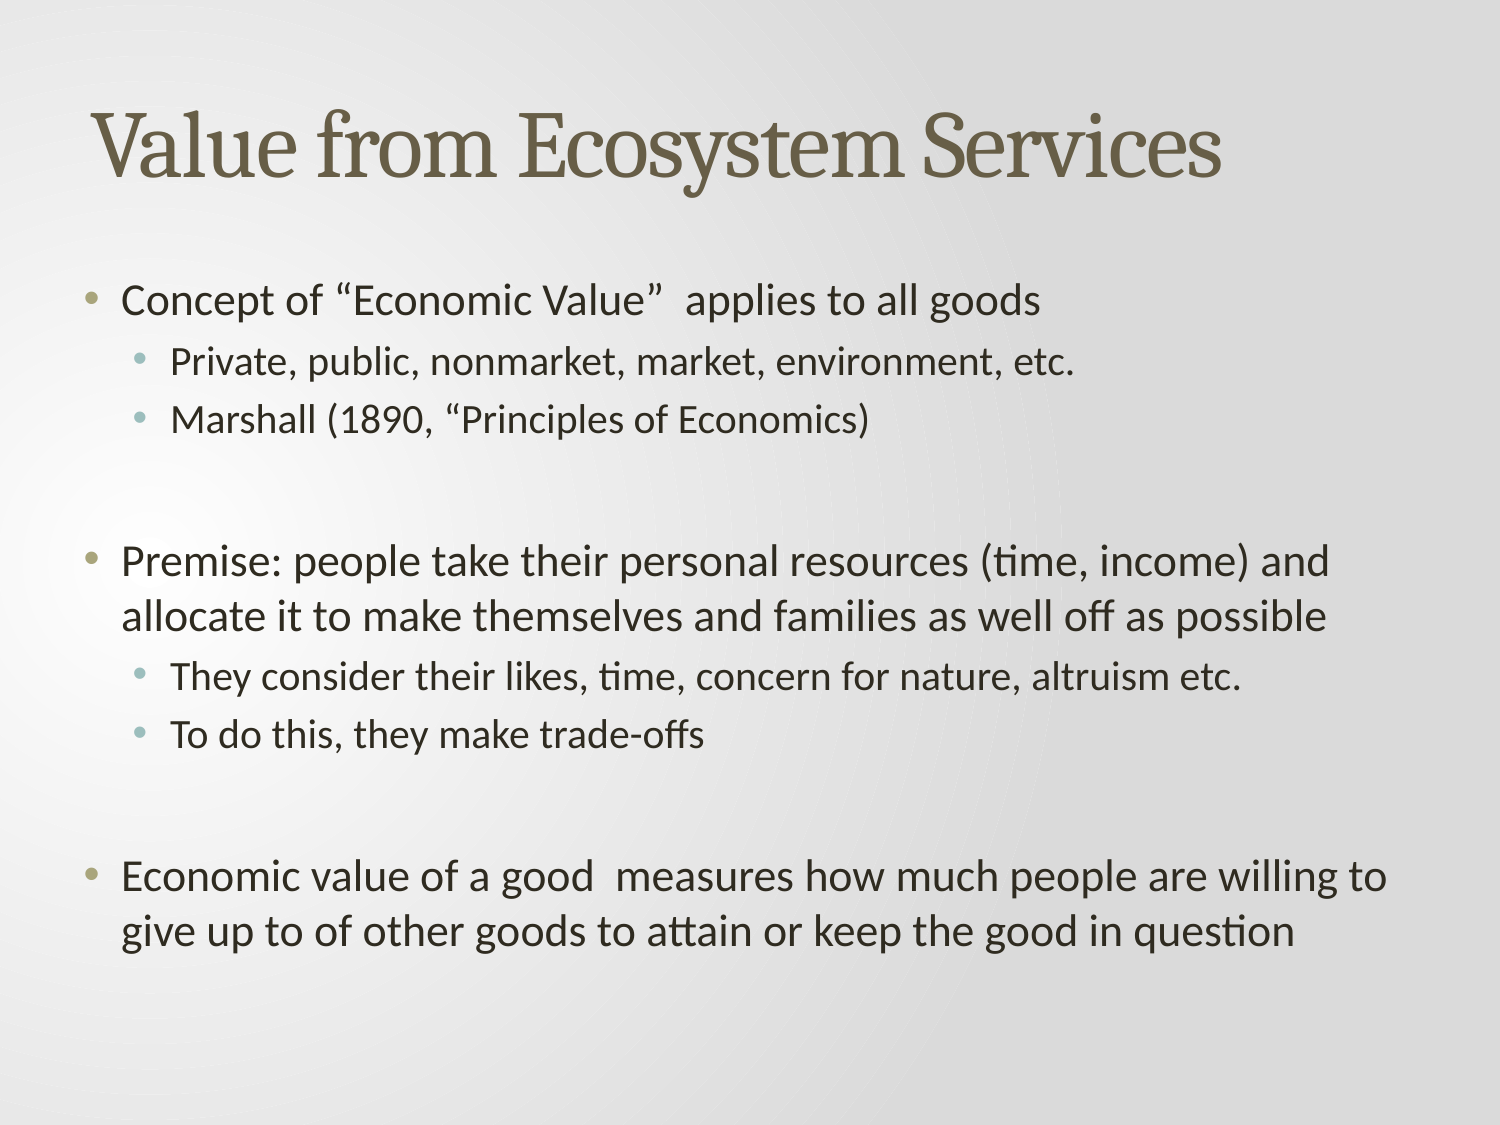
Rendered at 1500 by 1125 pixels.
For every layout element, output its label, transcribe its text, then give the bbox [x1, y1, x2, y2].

list Concept of “Economic Value” applies to all goods Private, public, nonmarket, market, environment, etc. Marshall (1890, “Principles of Economics) Premise: people take their personal resources (time, income) and allocate it to make themselves and families as well off as possible They consider their likes, time, concern for nature, altruism etc. To do this, they make trade-offs Economic value of a good measures how much people are willing to give up to of other goods to attain or keep the good in question [50, 262, 1425, 1005]
title Value from Ecosystem Services [75, 45, 1325, 233]
